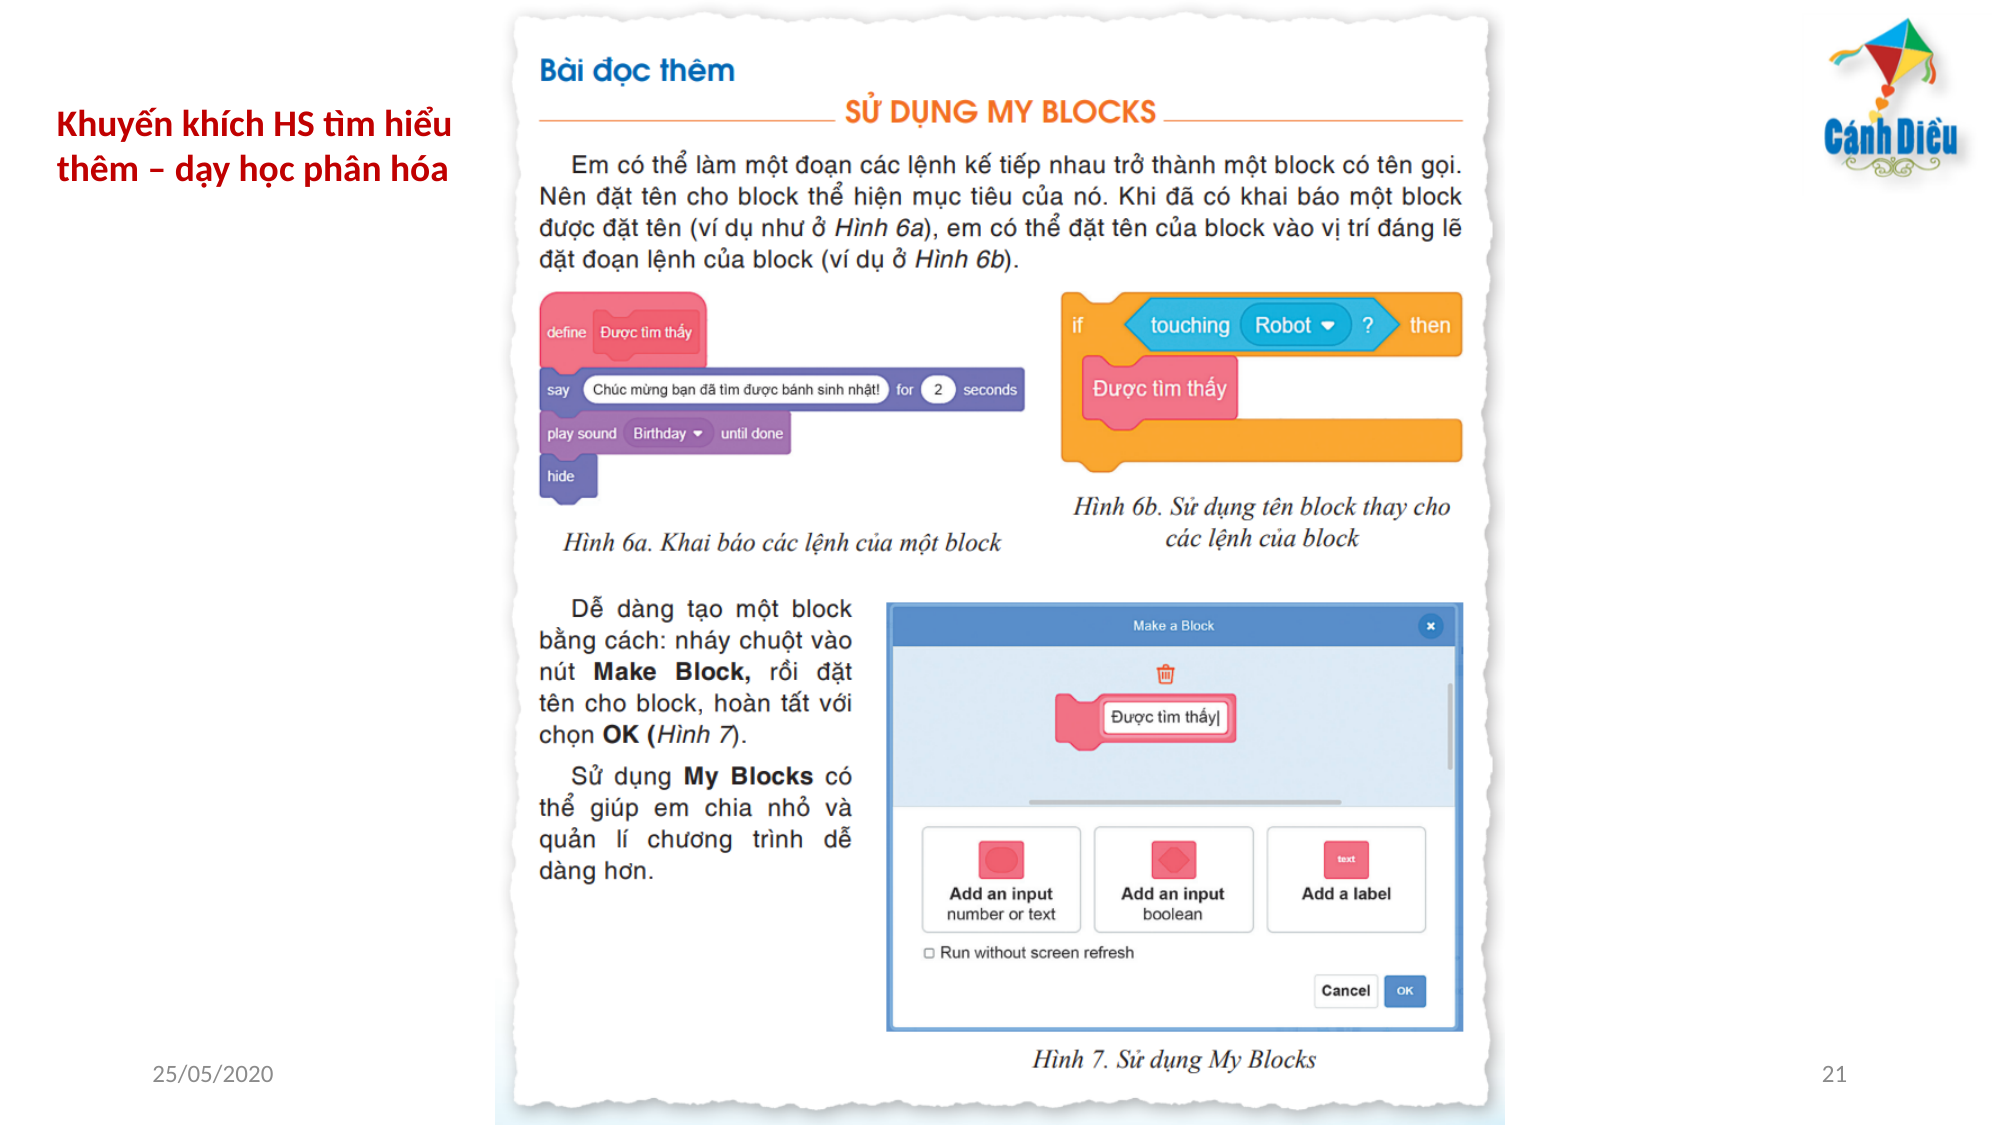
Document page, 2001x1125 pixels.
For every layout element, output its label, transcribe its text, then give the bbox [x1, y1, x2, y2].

text_box Khuyến khích HS tìm hiểu thêm – dạy học phân hóa [42, 91, 479, 196]
slide_number 21 [1505, 1042, 1863, 1103]
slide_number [137, 1042, 495, 1103]
picture [0, 0, 2001, 1125]
